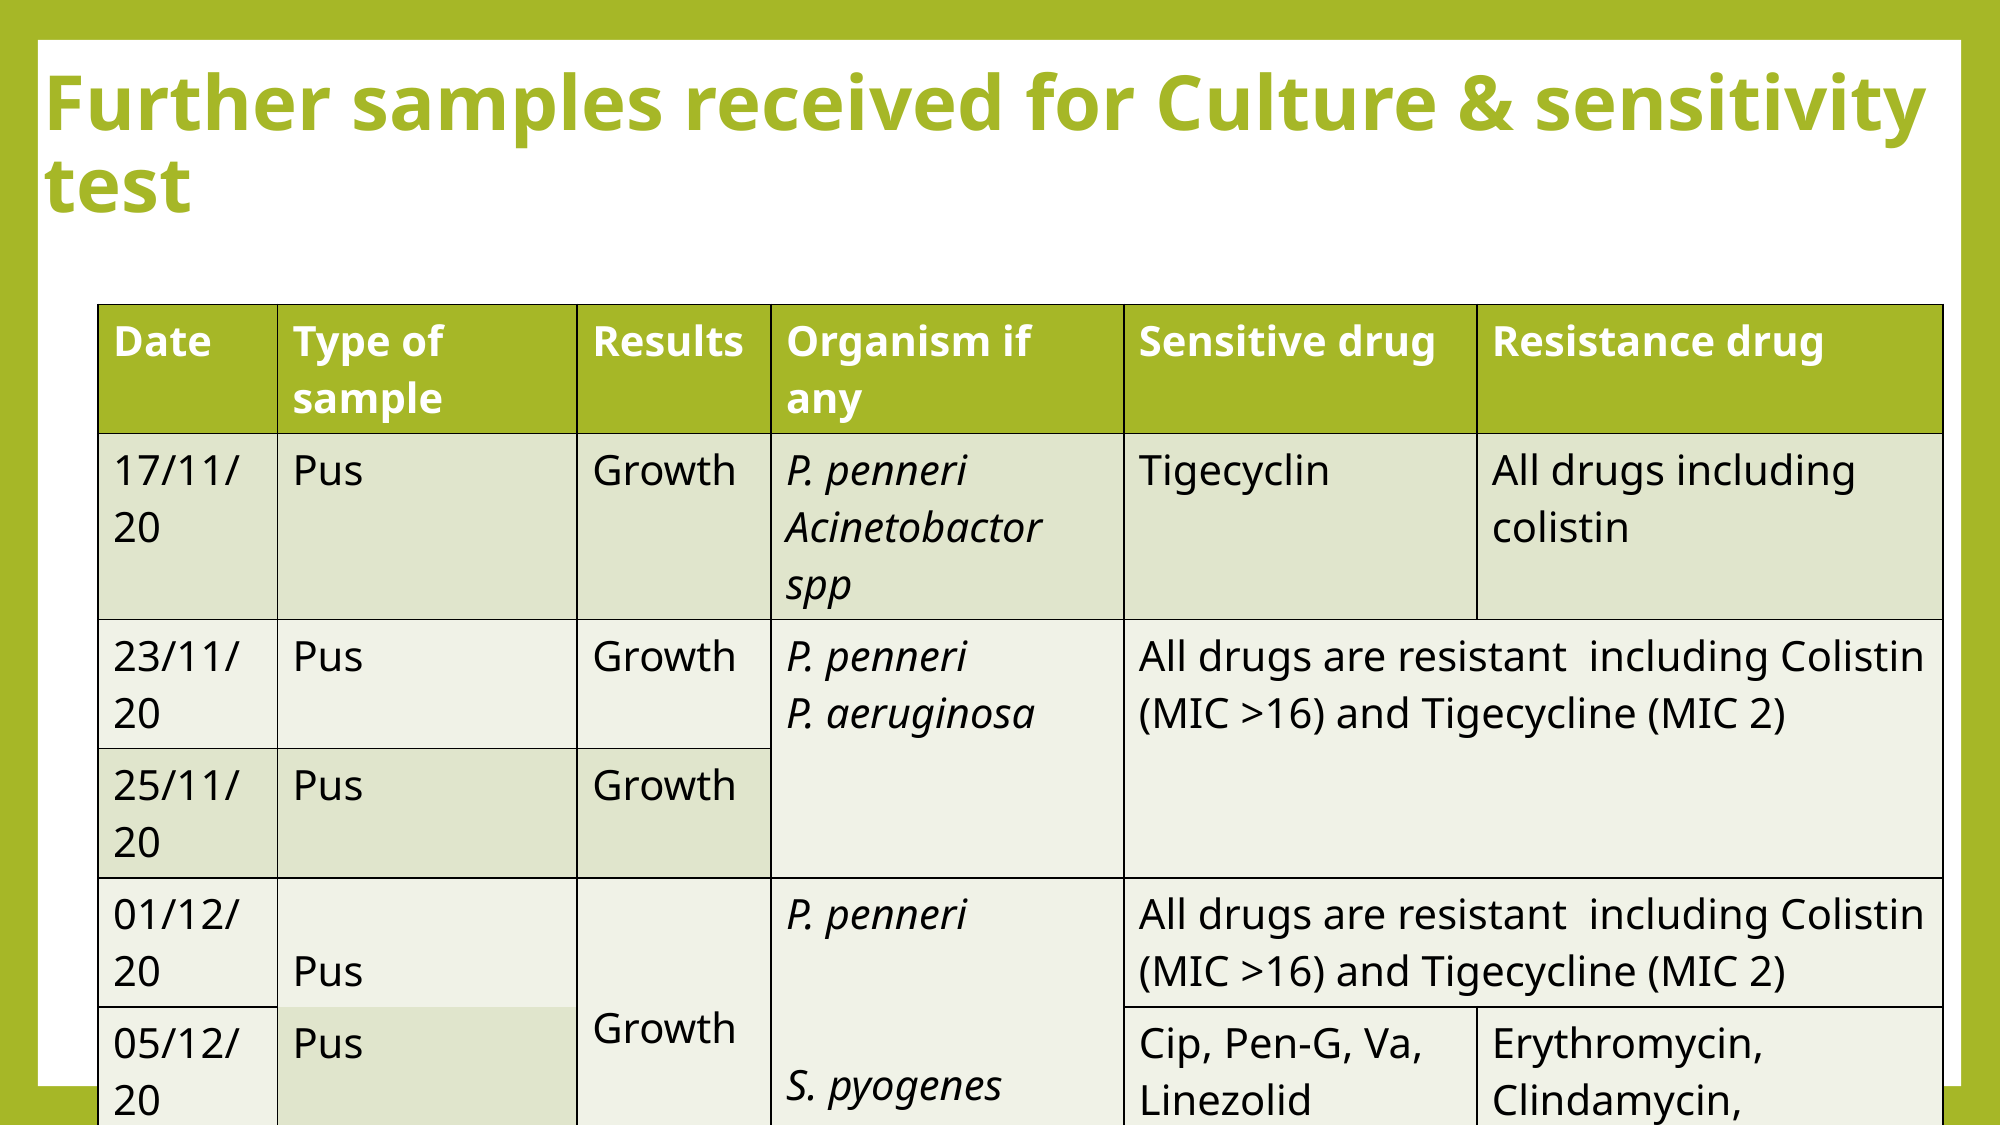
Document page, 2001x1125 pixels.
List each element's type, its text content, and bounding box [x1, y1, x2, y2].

table_cell P. penneri Acinetobactor spp [772, 434, 1123, 619]
table_cell Erythromycin, Clindamycin, Cotrimoxazole [1478, 1008, 1942, 1125]
table_cell All drugs are resistant including Colistin (MIC >16) and Tigecycline (MIC 2) [1125, 879, 1942, 1006]
table_cell Pus [278, 1007, 576, 1125]
table_header Sensitive drug [1125, 305, 1476, 433]
table_header Resistance drug [1478, 305, 1942, 433]
table_cell P. penneri P. aeruginosa [772, 620, 1123, 877]
table_cell Tigecyclin [1125, 434, 1476, 619]
title Further samples received for Culture & sensitivity test [28, 57, 1990, 237]
table_cell All drugs including colistin [1478, 434, 1942, 619]
table_cell Pus [278, 434, 576, 619]
table_cell Pus [278, 620, 576, 748]
table_cell Growth [578, 434, 770, 619]
table_cell Cip, Pen-G, Va, Linezolid [1125, 1008, 1476, 1125]
table_header Organism if any [772, 305, 1123, 433]
table_cell Growth [578, 749, 770, 877]
table_header Type of sample [278, 305, 576, 433]
table_header Date [99, 305, 277, 433]
table_cell 25/11/20 [99, 749, 277, 877]
table_cell 01/12/20 [99, 879, 277, 1006]
table_cell Growth [578, 879, 770, 1125]
table_header Results [578, 305, 770, 433]
table_cell 23/11/20 [99, 620, 277, 748]
table_cell All drugs are resistant including Colistin (MIC >16) and Tigecycline (MIC 2) [1125, 620, 1942, 877]
table_cell 05/12/20 [99, 1008, 277, 1125]
table_cell Pus [278, 879, 576, 1007]
table_cell Growth [578, 620, 770, 748]
table_cell 17/11/20 [99, 434, 277, 619]
table_cell Pus [278, 749, 576, 877]
table_cell P. penneri S. pyogenes [772, 879, 1123, 1125]
